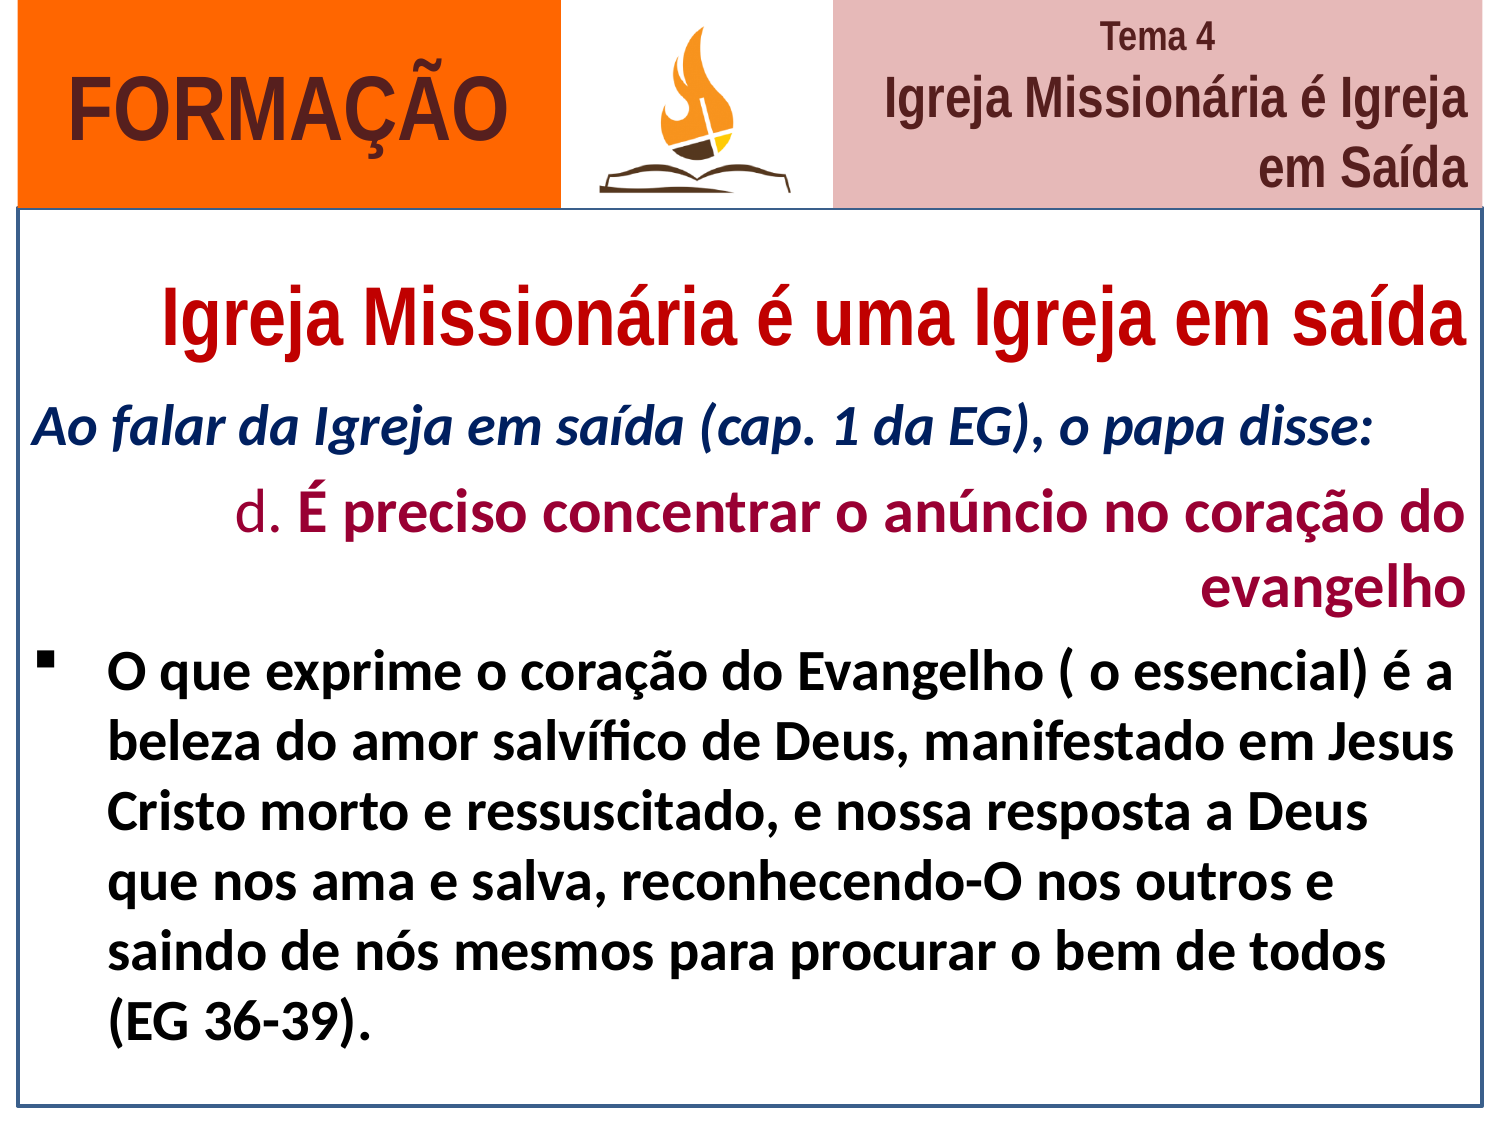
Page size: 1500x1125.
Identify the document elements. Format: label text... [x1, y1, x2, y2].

picture [560, 0, 833, 209]
text_box FORMAÇÃO [16, 0, 558, 210]
text_box Tema 4 Igreja Missionária é Igreja em Saída [834, 0, 1484, 210]
text_box Igreja Missionária é uma Igreja em saída Ao falar da Igreja em saída (cap. 1 da EG), o papa disse: d. É preciso concentrar o anúncio no coração do evangelho O que exprime o coração do Evangelho ( o essencial) é a beleza do amor salvífico de Deus, manifestado em Jesus Cristo morto e ressuscitado, e nossa resposta a Deus que nos ama e salva, reconhecendo-O nos outros e saindo de nós mesmos para procurar o bem de todos (EG 36-39). [16, 210, 1484, 1108]
